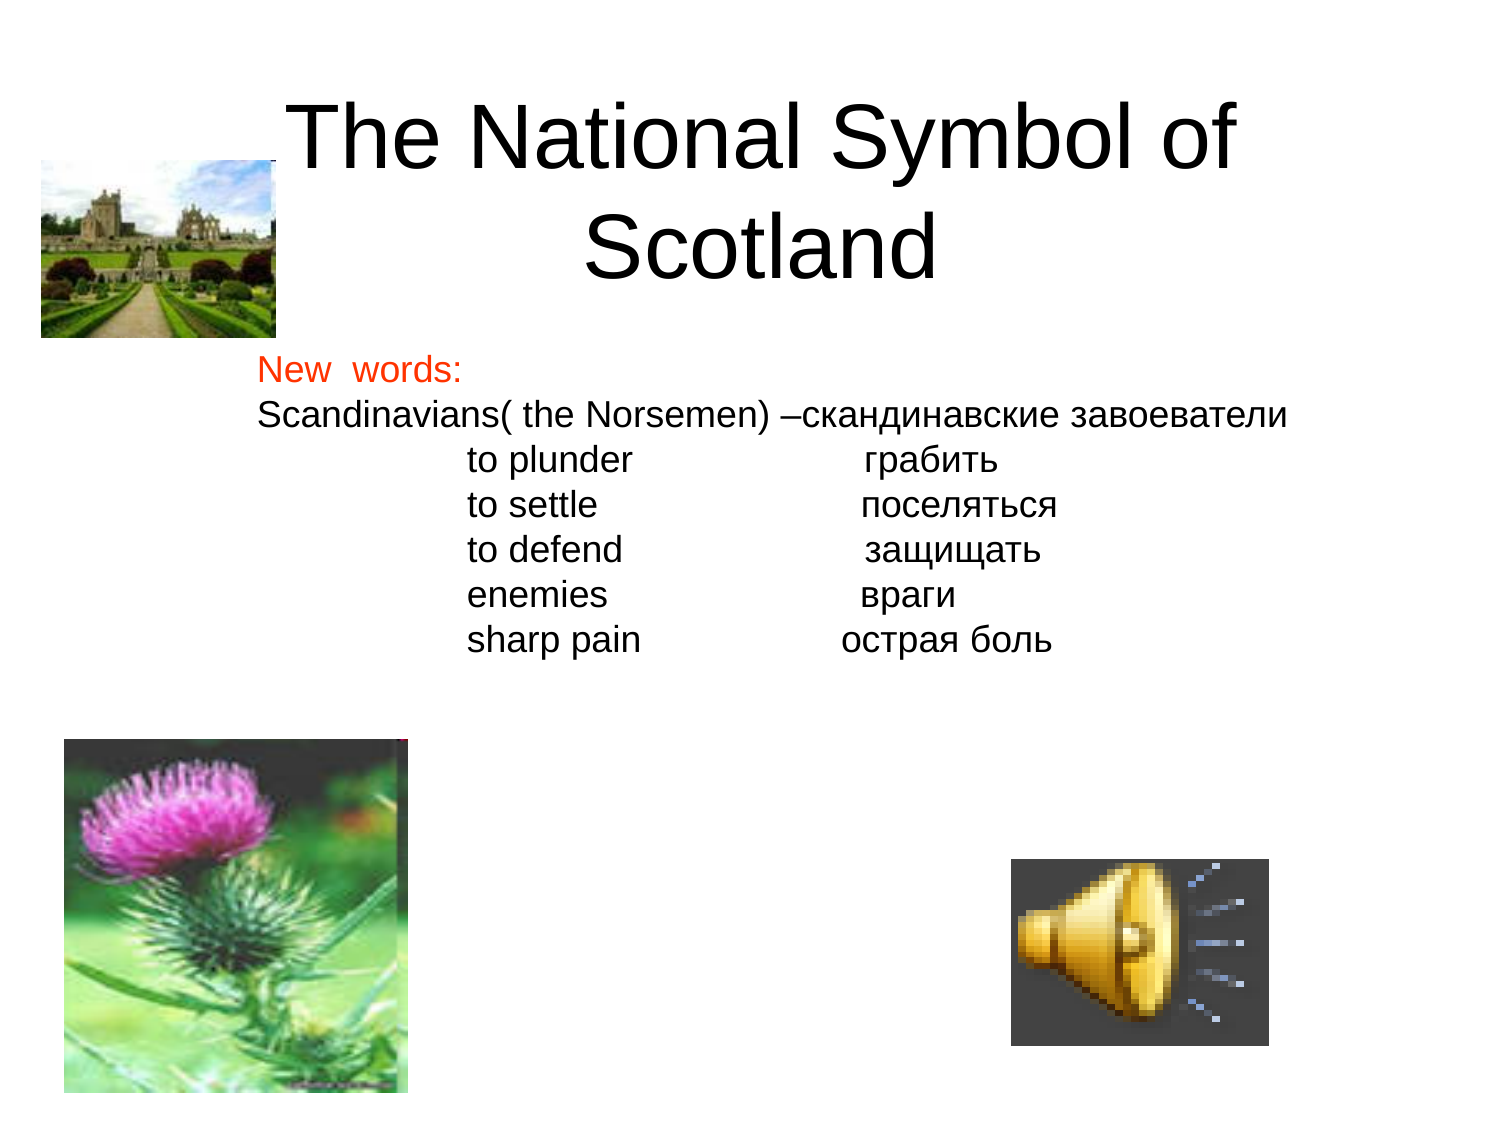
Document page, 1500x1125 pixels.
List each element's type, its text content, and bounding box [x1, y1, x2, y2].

picture [1009, 857, 1271, 1048]
picture [64, 739, 408, 1093]
picture [40, 160, 276, 338]
title The National Symbol of Scotland [123, 66, 1400, 308]
text_box New words: Scandinavians( the Norsemen) –скандинавские завоеватели to plunder грабить to settle поселяться to defend защищать еnemies враги sharp pain острая боль [242, 337, 1353, 668]
